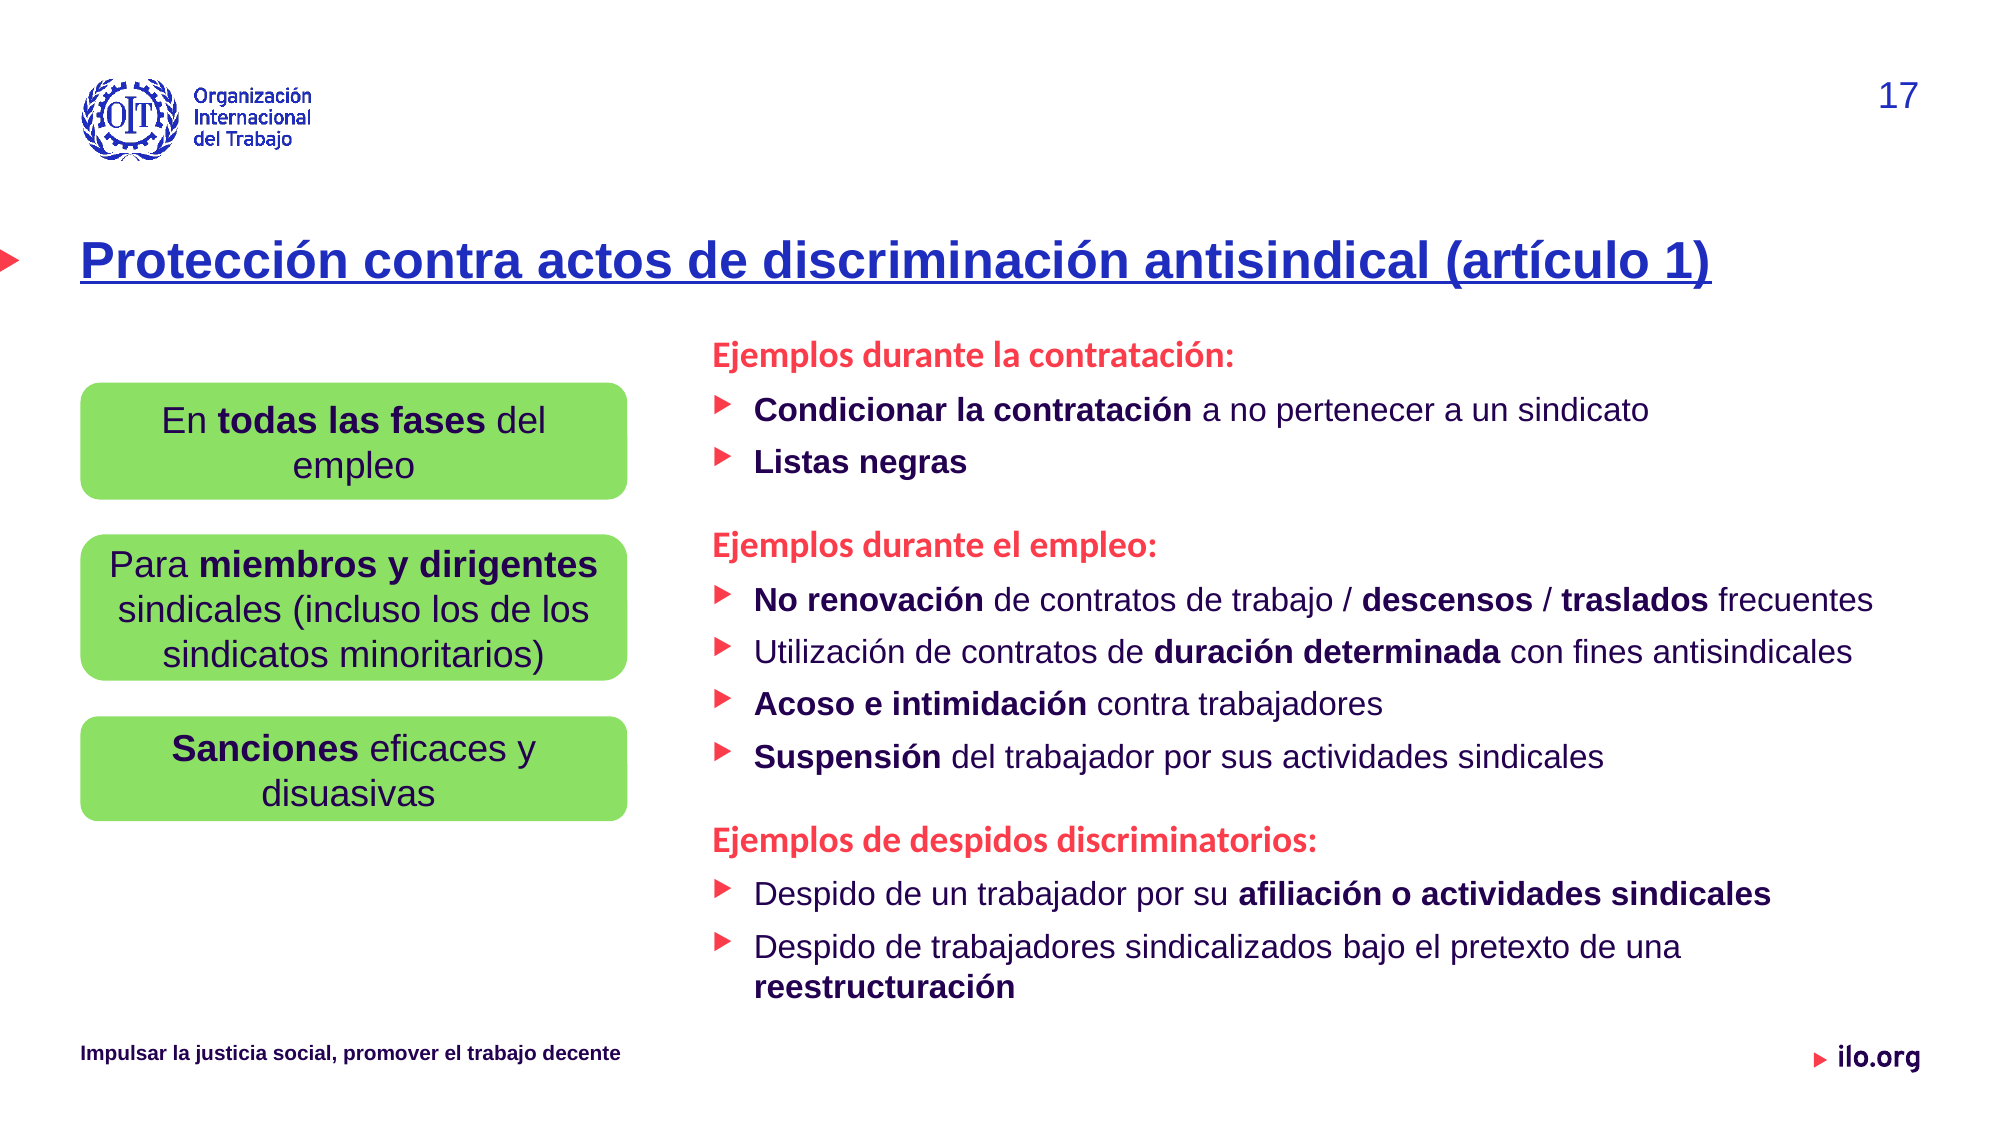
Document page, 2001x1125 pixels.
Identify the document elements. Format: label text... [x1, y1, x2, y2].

text_box En todas las fases del empleo [79, 381, 629, 501]
slide_number 17 [1830, 70, 1920, 119]
text_box Para miembros y dirigentes sindicales (incluso los de los sindicatos minoritarios) [79, 533, 629, 682]
footer Impulsar la justicia social, promover el trabajo decente [80, 1039, 1000, 1070]
text_box Ejemplos durante la contratación: Condicionar la contratación a no pertenecer a un sindicato Listas negras Ejemplos durante el empleo: No renovación de contratos de trabajo / descensos / traslados frecuentes Utilización de contratos de duración determinada con fines antisindicales Acoso e intimidación contra trabajadores Suspensión del trabajador por sus actividades sindicales Ejemplos de despidos discriminatorios: Despido de un trabajador por su afiliación o actividades sindicales Despido de trabajadores sindicalizados bajo el pretexto de una reestructuración [712, 330, 1940, 885]
text_box Sanciones eficaces y disuasivas [79, 715, 629, 823]
picture [79, 78, 311, 161]
title Protección contra actos de discriminación antisindical (artículo 1) [80, 233, 1920, 352]
